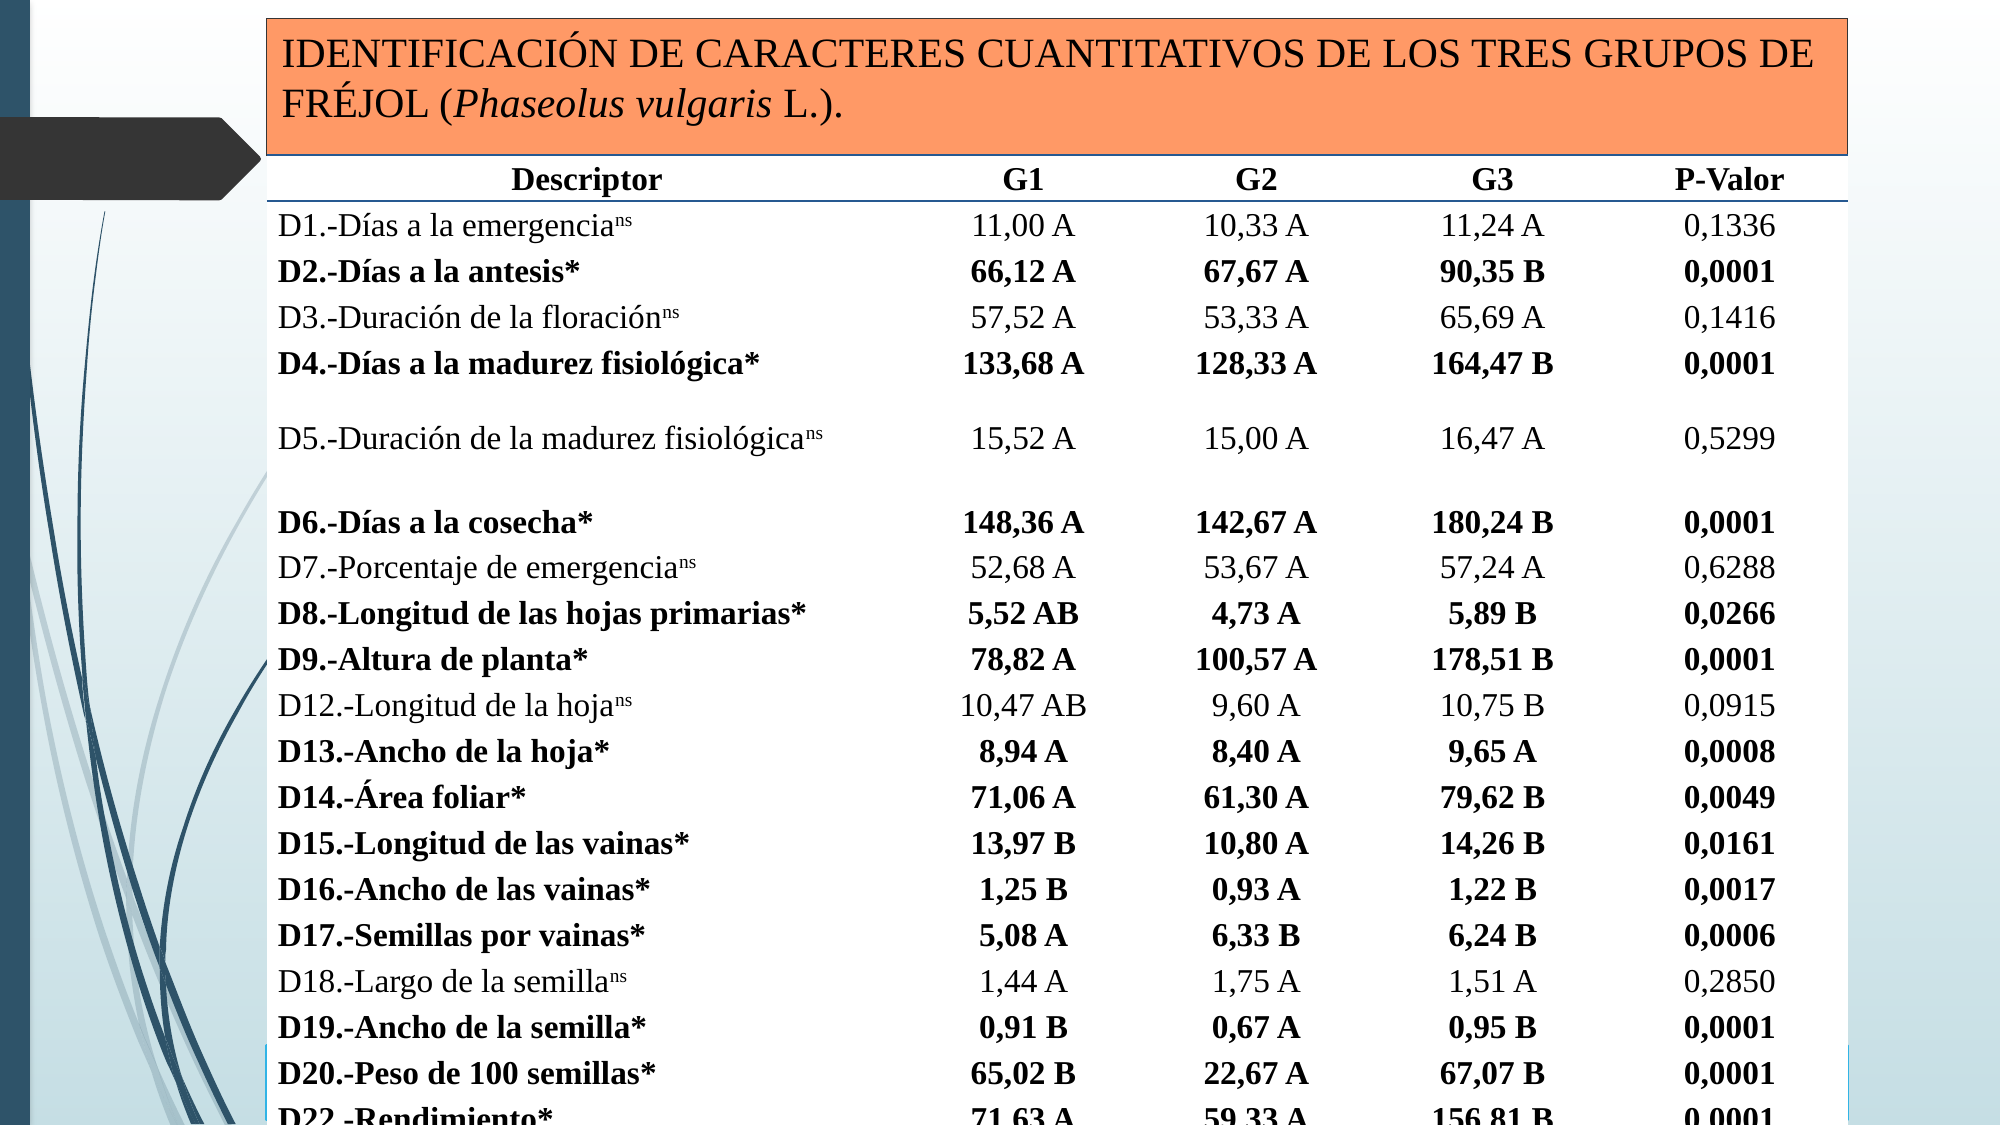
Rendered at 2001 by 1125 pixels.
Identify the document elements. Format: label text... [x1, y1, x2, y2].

table_cell 0,0001 [1612, 636, 1848, 682]
table_cell 1,75 A [1140, 957, 1373, 1003]
table_cell 90,35 B [1373, 247, 1612, 293]
table_cell 8,40 A [1140, 728, 1373, 773]
table_cell 133,68 A [908, 339, 1140, 414]
table_cell D20.-Peso de 100 semillas* [267, 1049, 908, 1095]
table_cell 67,67 A [1140, 247, 1373, 293]
table_cell D15.-Longitud de las vainas* [267, 819, 908, 865]
table_cell 65,69 A [1373, 293, 1612, 339]
table_cell 128,33 A [1140, 339, 1373, 414]
table_cell 0,93 A [1140, 865, 1373, 911]
table_cell 100,57 A [1140, 636, 1373, 682]
table_cell 71,06 A [908, 773, 1140, 819]
table_cell D14.-Área foliar* [267, 773, 908, 819]
table_cell 11,00 A [908, 202, 1140, 247]
table_cell D22.-Rendimiento* [267, 1095, 908, 1125]
table_cell 66,12 A [908, 247, 1140, 293]
table_cell 1,25 B [908, 865, 1140, 911]
table_cell 79,62 B [1373, 773, 1612, 819]
table_cell 0,0017 [1612, 865, 1848, 911]
table_cell 14,26 B [1373, 819, 1612, 865]
table_cell D3.-Duración de la floraciónns [267, 293, 908, 339]
table_cell 0,1416 [1612, 293, 1848, 339]
table_cell 78,82 A [908, 636, 1140, 682]
table_cell 1,44 A [908, 957, 1140, 1003]
table_cell 5,08 A [908, 911, 1140, 957]
table_cell 22,67 A [1140, 1049, 1373, 1095]
table_cell 16,47 A [1373, 414, 1612, 498]
table_cell 0,91 B [908, 1003, 1140, 1049]
table_cell 180,24 B [1373, 498, 1612, 544]
table_cell 13,97 B [908, 819, 1140, 865]
table_cell 4,73 A [1140, 590, 1373, 636]
table_header G1 [908, 156, 1140, 200]
table_cell 52,68 A [908, 544, 1140, 590]
table_cell D17.-Semillas por vainas* [267, 911, 908, 957]
table_cell D2.-Días a la antesis* [267, 247, 908, 293]
table_cell D5.-Duración de la madurez fisiológicans [267, 414, 908, 498]
table_cell 0,0266 [1612, 590, 1848, 636]
table_cell 8,94 A [908, 728, 1140, 773]
table_cell 0,0161 [1612, 819, 1848, 865]
table_cell 0,67 A [1140, 1003, 1373, 1049]
table_cell 5,52 AB [908, 590, 1140, 636]
table_cell D12.-Longitud de la hojans [267, 682, 908, 728]
table_cell 0,0001 [1612, 498, 1848, 544]
table_cell D1.-Días a la emergencians [267, 202, 908, 247]
table_cell 9,65 A [1373, 728, 1612, 773]
table_cell 178,51 B [1373, 636, 1612, 682]
table_cell 10,33 A [1140, 202, 1373, 247]
table_cell 0,0001 [1612, 339, 1848, 414]
table_cell 53,67 A [1140, 544, 1373, 590]
table_cell 156,81 B [1373, 1095, 1612, 1125]
title IDENTIFICACIÓN DE CARACTERES CUANTITATIVOS DE LOS TRES GRUPOS DE FRÉJOL (Phaseolus vulgaris L.). [266, 18, 1848, 154]
table_cell 9,60 A [1140, 682, 1373, 728]
table_header G3 [1373, 156, 1612, 200]
table_cell 0,1336 [1612, 202, 1848, 247]
table_cell D16.-Ancho de las vainas* [267, 865, 908, 911]
table_cell 0,0001 [1612, 1095, 1848, 1125]
table_cell 0,0049 [1612, 773, 1848, 819]
table_cell 10,80 A [1140, 819, 1373, 865]
table_cell 67,07 B [1373, 1049, 1612, 1095]
table_cell D8.-Longitud de las hojas primarias* [267, 590, 908, 636]
table_header Descriptor [267, 156, 908, 200]
table_cell 0,0001 [1612, 1003, 1848, 1049]
table_cell 1,51 A [1373, 957, 1612, 1003]
table_cell D19.-Ancho de la semilla* [267, 1003, 908, 1049]
table_cell 148,36 A [908, 498, 1140, 544]
table_cell 0,0006 [1612, 911, 1848, 957]
table_cell 10,47 AB [908, 682, 1140, 728]
table_cell 0,95 B [1373, 1003, 1612, 1049]
table_cell 71,63 A [908, 1095, 1140, 1125]
table_cell D4.-Días a la madurez fisiológica* [267, 339, 908, 414]
table_cell 10,75 B [1373, 682, 1612, 728]
table_cell 164,47 B [1373, 339, 1612, 414]
table_cell 6,33 B [1140, 911, 1373, 957]
table_cell D18.-Largo de la semillans [267, 957, 908, 1003]
table_cell 15,00 A [1140, 414, 1373, 498]
table_cell 0,0008 [1612, 728, 1848, 773]
table_cell 0,2850 [1612, 957, 1848, 1003]
table_cell 0,0915 [1612, 682, 1848, 728]
table_header P-Valor [1612, 156, 1848, 200]
table_cell D6.-Días a la cosecha* [267, 498, 908, 544]
table_cell 1,22 B [1373, 865, 1612, 911]
table_cell 0,0001 [1612, 247, 1848, 293]
table_cell D13.-Ancho de la hoja* [267, 728, 908, 773]
table_cell 15,52 A [908, 414, 1140, 498]
table_cell 65,02 B [908, 1049, 1140, 1095]
table_cell D9.-Altura de planta* [267, 636, 908, 682]
table_cell 6,24 B [1373, 911, 1612, 957]
table_cell 142,67 A [1140, 498, 1373, 544]
table_cell 11,24 A [1373, 202, 1612, 247]
table_header G2 [1140, 156, 1373, 200]
table_cell 57,24 A [1373, 544, 1612, 590]
table_cell D7.-Porcentaje de emergencians [267, 544, 908, 590]
table_cell 0,6288 [1612, 544, 1848, 590]
table_cell 59,33 A [1140, 1095, 1373, 1125]
table_cell 0,0001 [1612, 1049, 1848, 1095]
table_cell 0,5299 [1612, 414, 1848, 498]
table_cell 57,52 A [908, 293, 1140, 339]
table_cell 61,30 A [1140, 773, 1373, 819]
table_cell 5,89 B [1373, 590, 1612, 636]
table_cell 53,33 A [1140, 293, 1373, 339]
